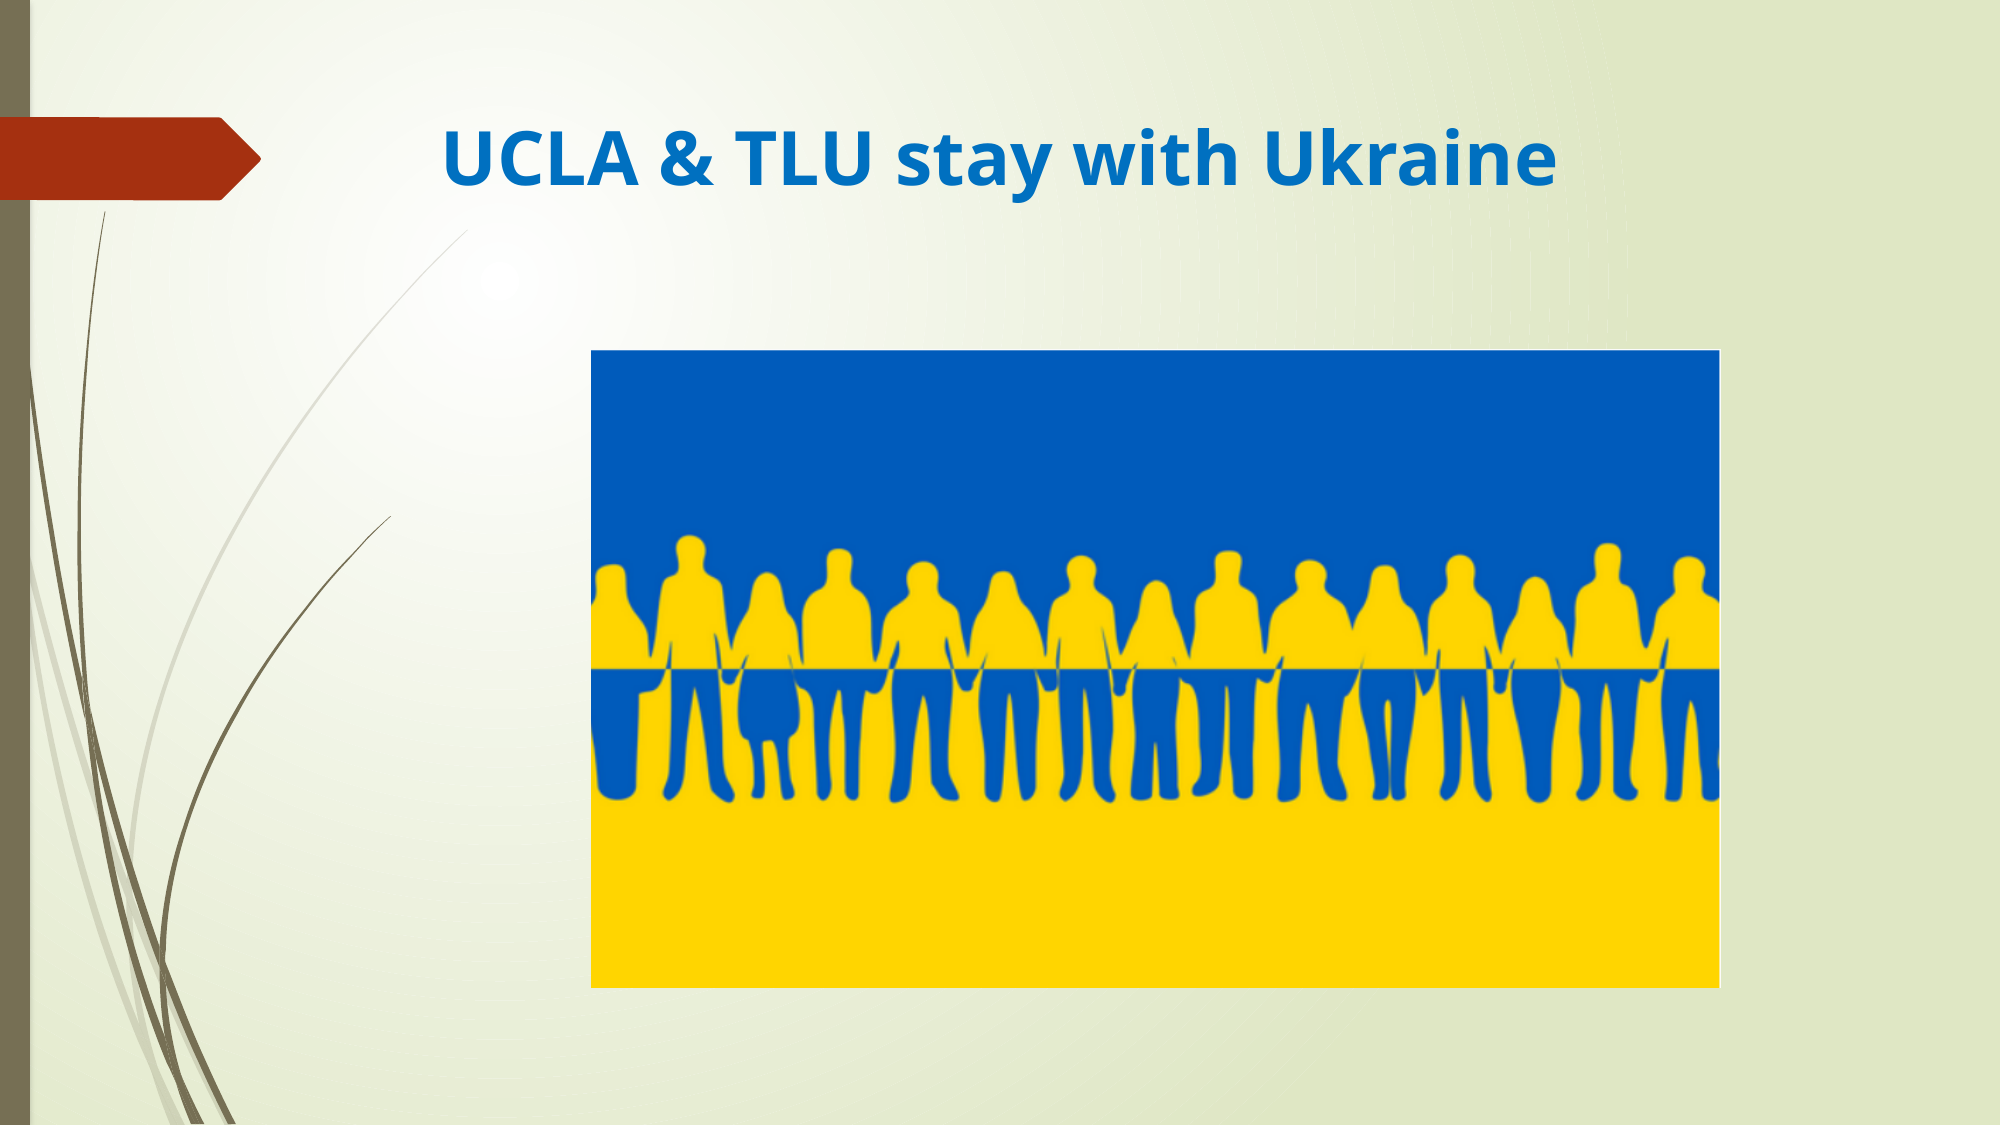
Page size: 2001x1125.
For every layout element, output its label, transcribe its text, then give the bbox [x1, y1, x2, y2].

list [591, 349, 1721, 988]
title UCLA & TLU stay with Ukraine [425, 102, 1888, 313]
